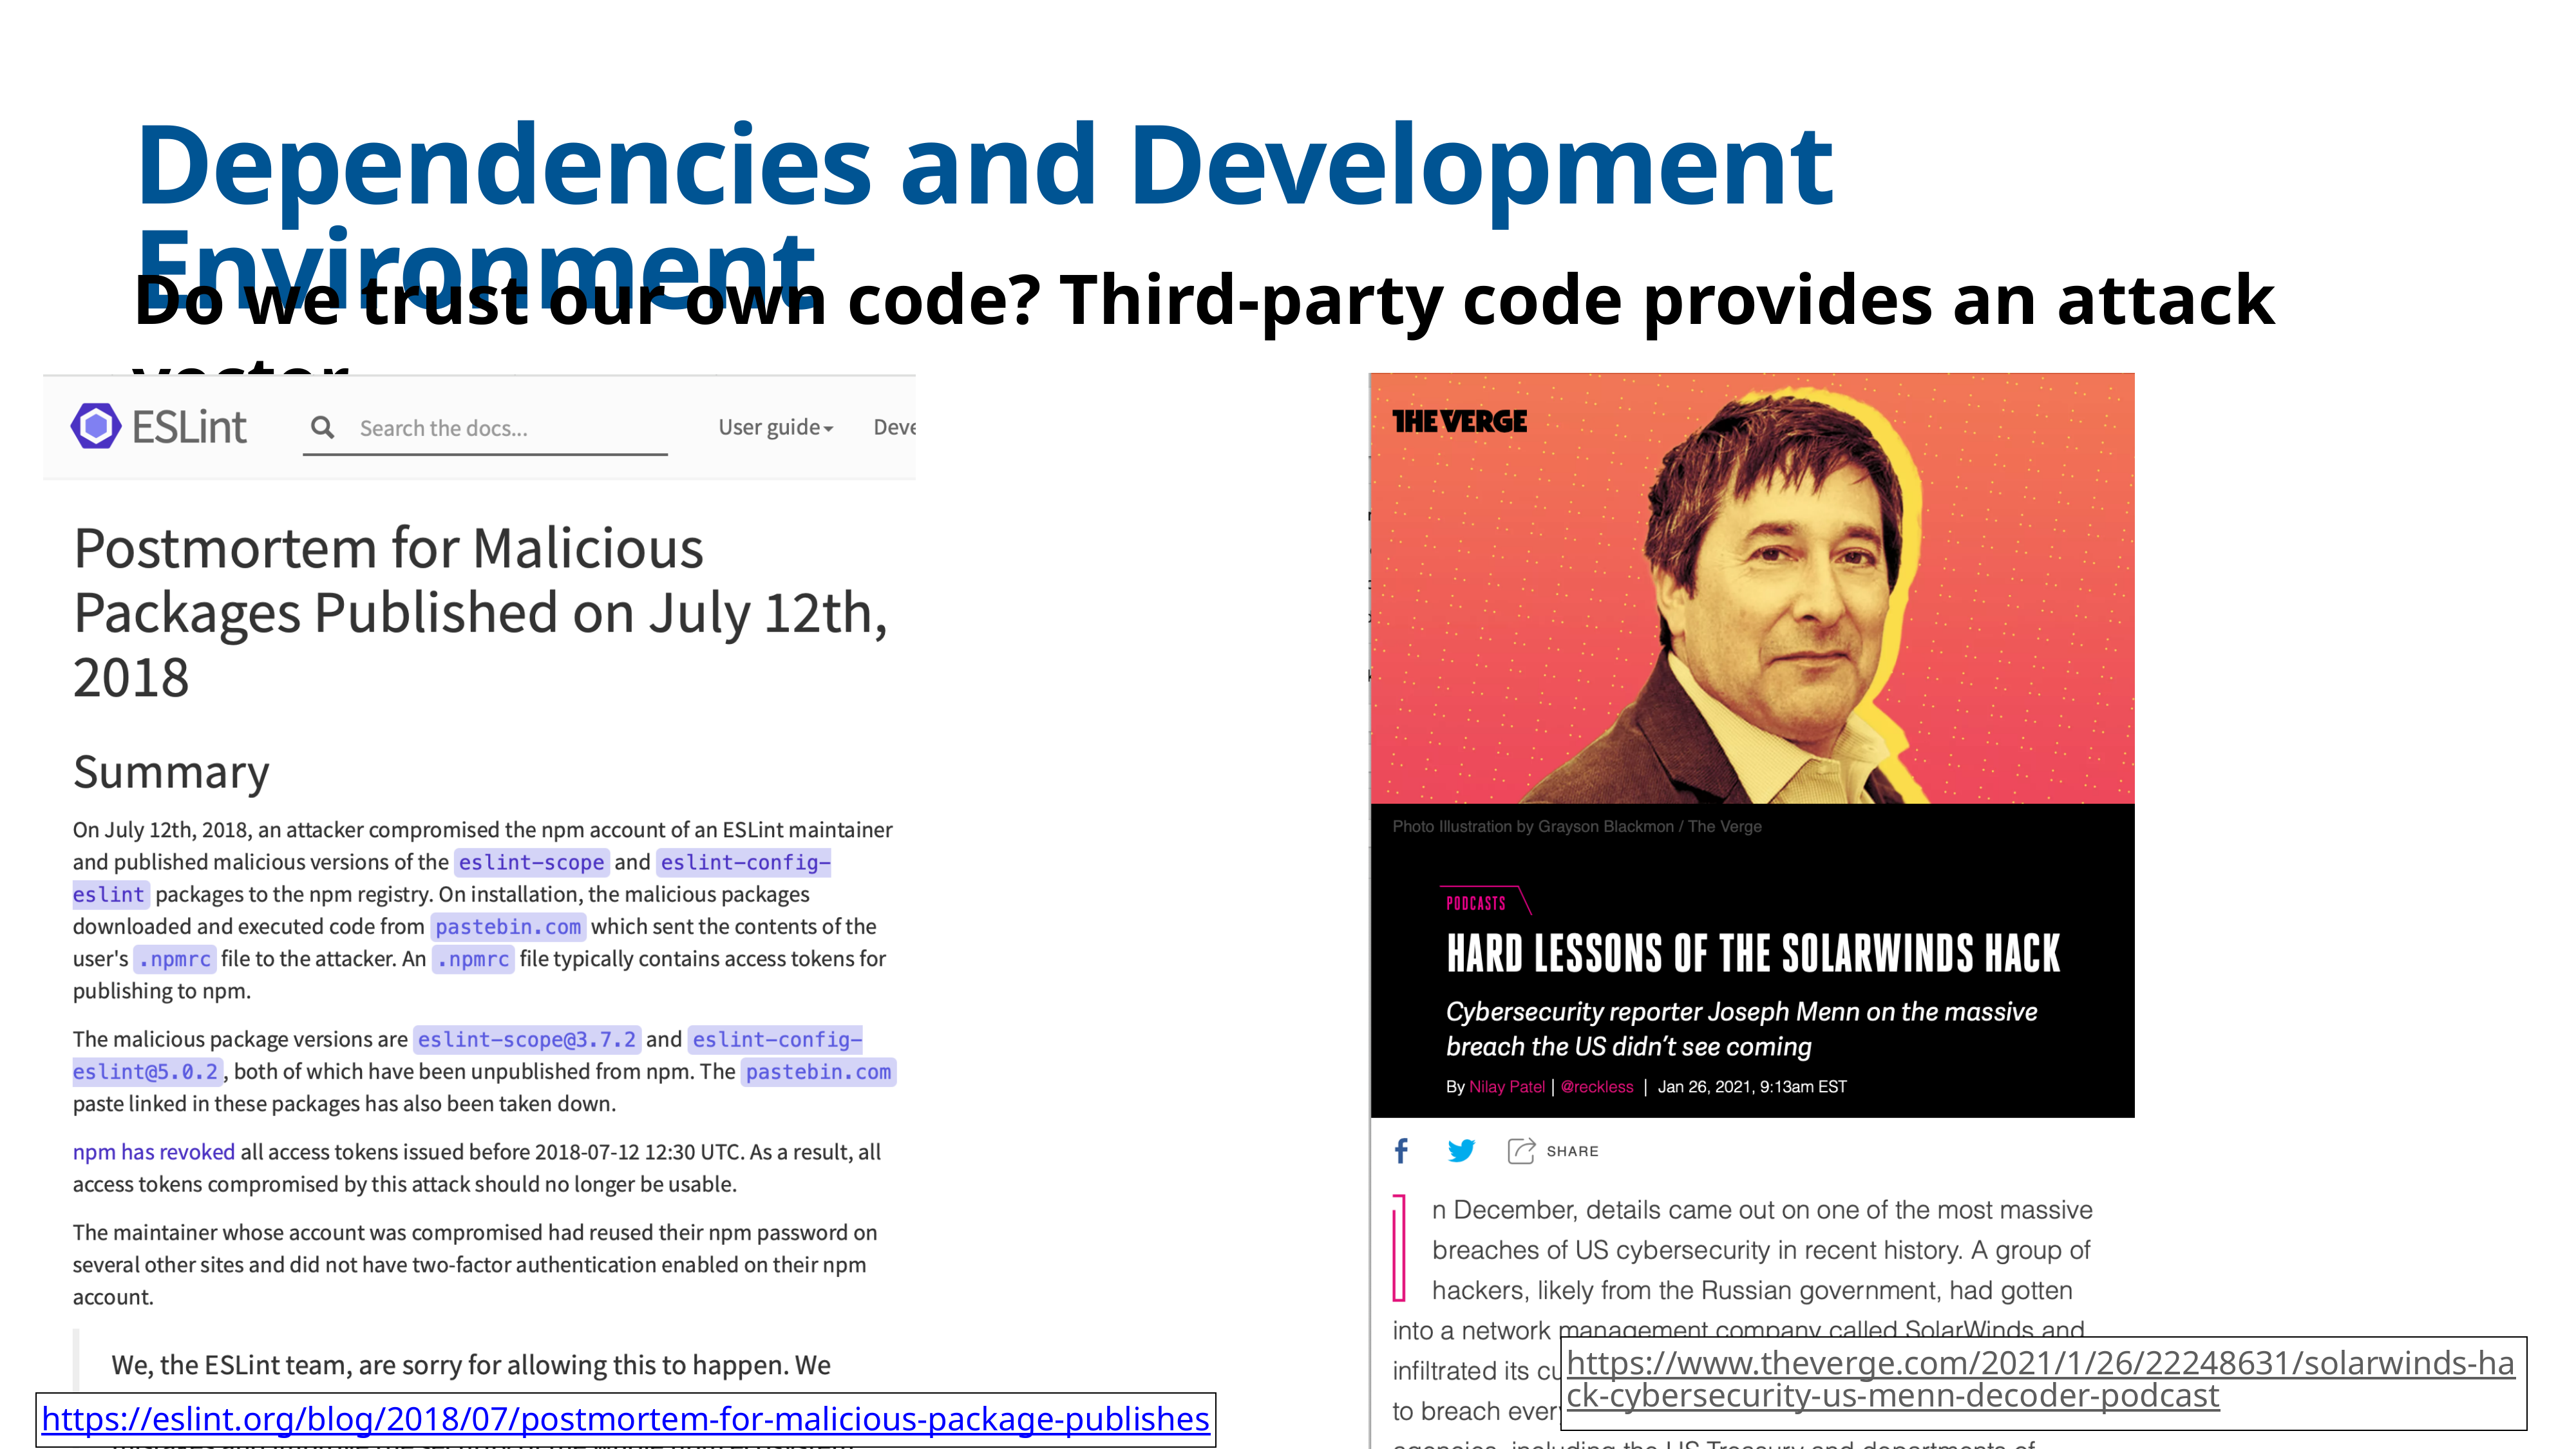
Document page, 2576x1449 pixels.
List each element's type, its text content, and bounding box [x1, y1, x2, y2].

title Dependencies and Development Environment [127, 113, 2449, 250]
text_box https://eslint.org/blog/2018/07/postmortem-for-malicious-package-publishes [916, 1392, 1216, 1448]
picture [1368, 372, 2135, 1449]
picture [43, 374, 916, 1449]
text_box https://www.theverge.com/2021/1/26/22248631/solarwinds-hack-cybersecurity-us-menn-decoder-podcast [2135, 1336, 2527, 1430]
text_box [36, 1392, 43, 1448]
list Do we trust our own code? Third-party code provides an attack vector [127, 250, 2449, 350]
